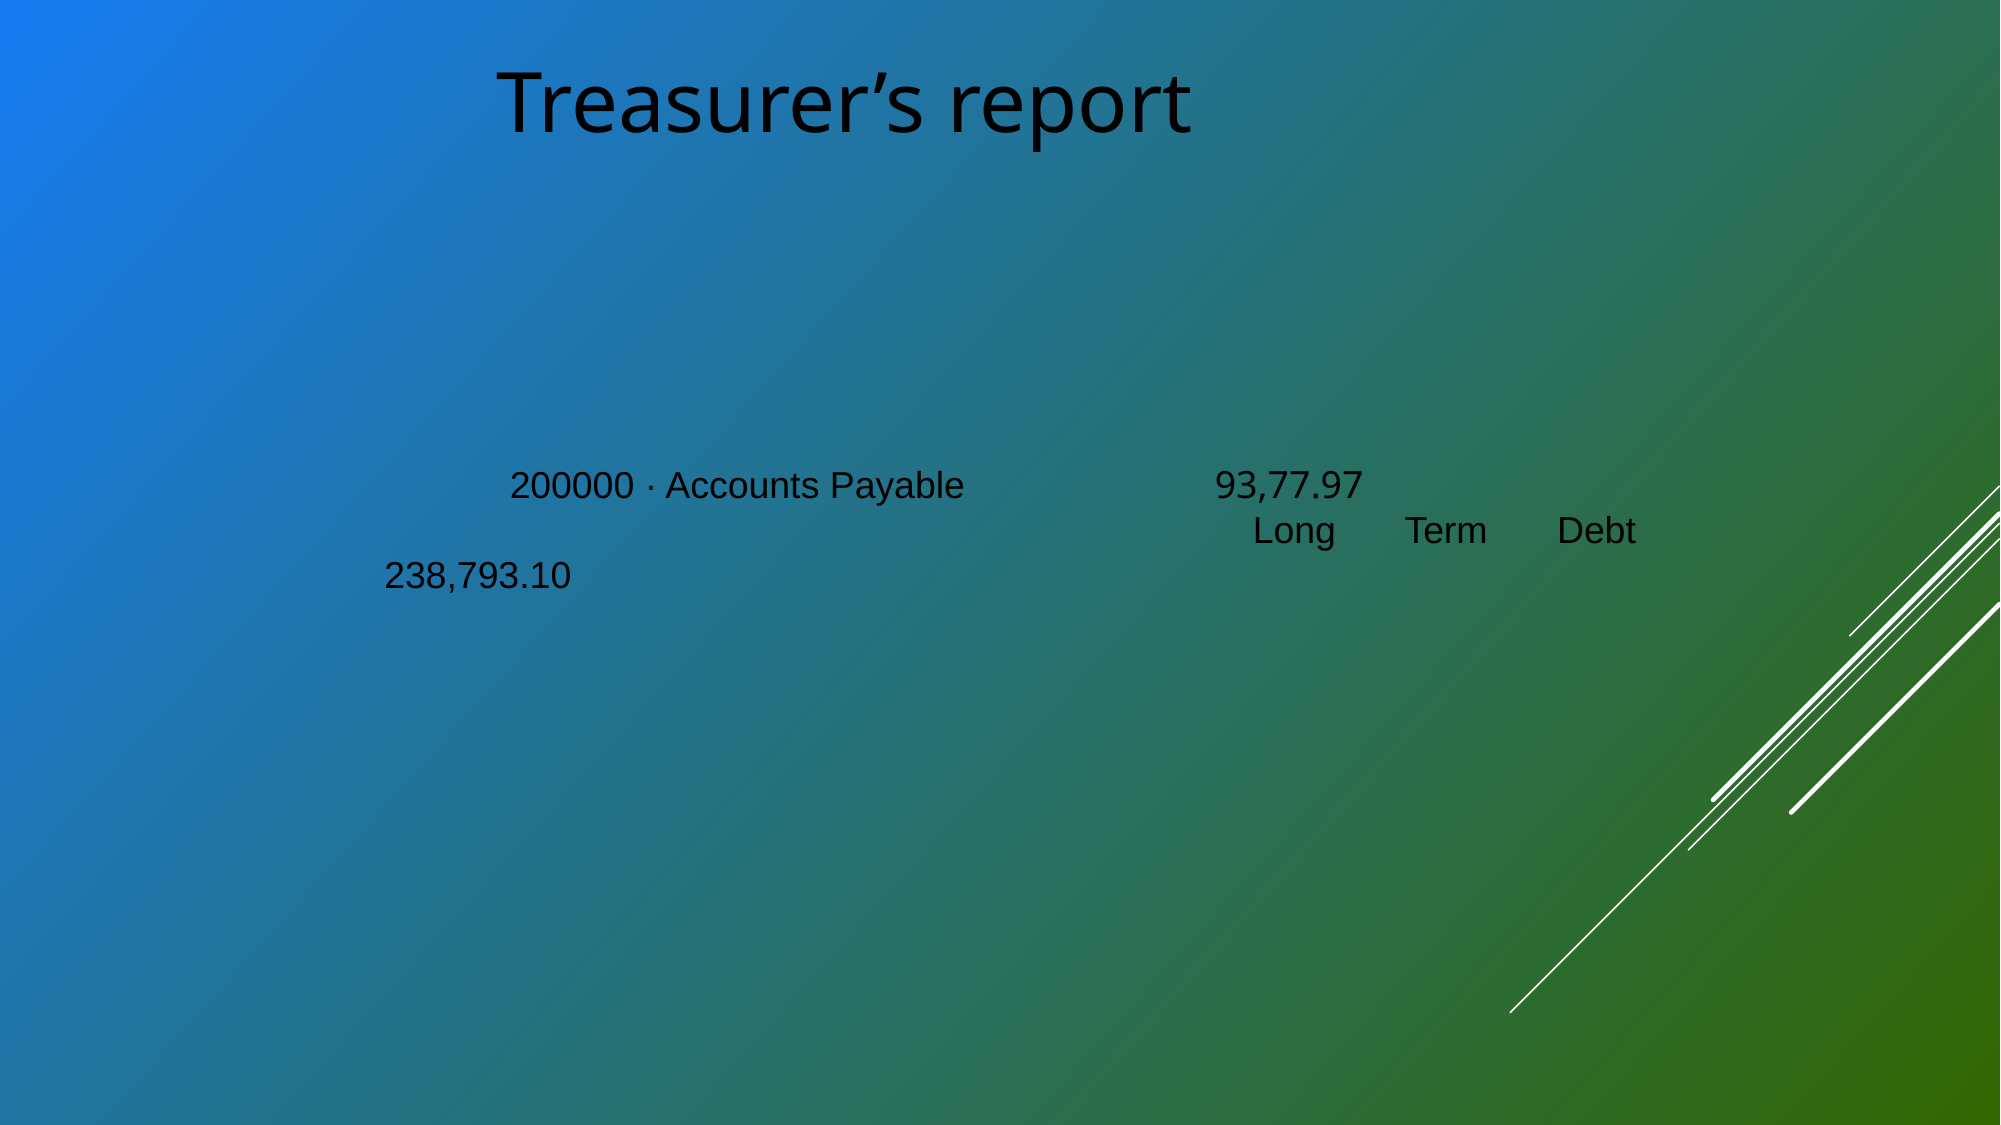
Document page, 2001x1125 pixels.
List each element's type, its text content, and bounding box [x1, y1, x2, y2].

text_box 200000 · Accounts Payable 93,77.97 Long Term Debt 238,793.10 [188, 453, 1686, 604]
text_box Treasurer’s report [481, 41, 1484, 157]
